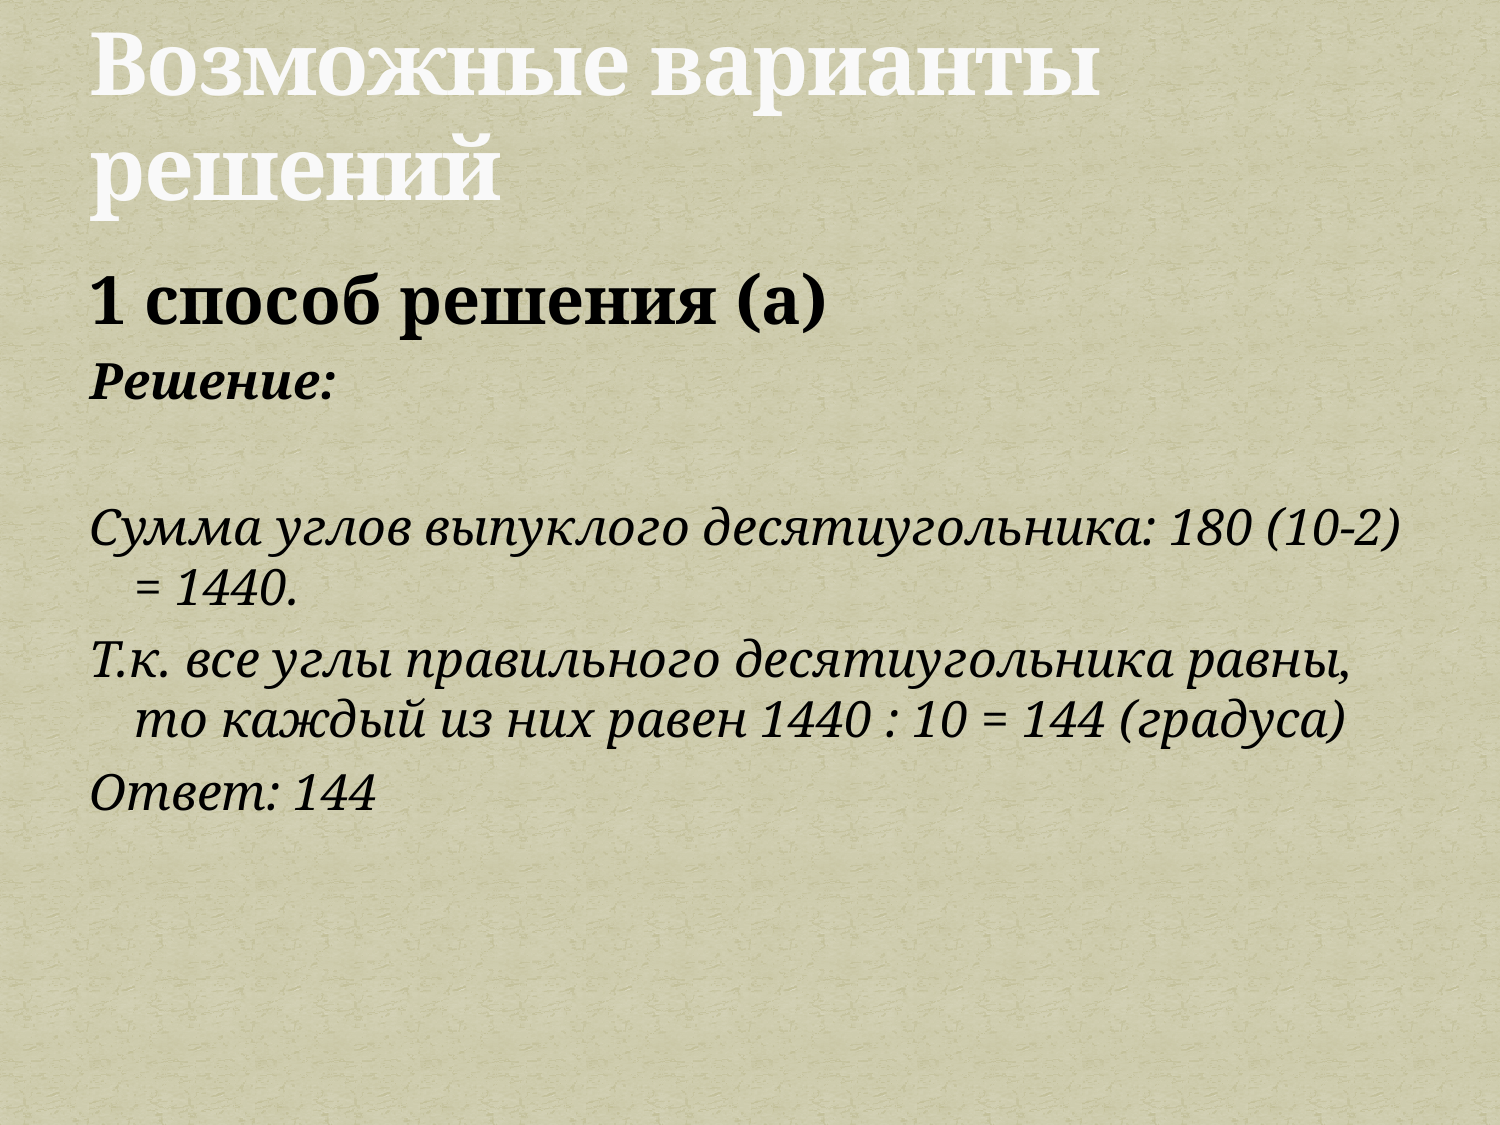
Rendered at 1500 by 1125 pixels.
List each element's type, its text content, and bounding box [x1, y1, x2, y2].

title Возможные варианты решений [74, 24, 1425, 225]
list 1 способ решения (а) Решение: Сумма углов выпуклого десятиугольника: 180 (10-2) = 1440. Т.к. все углы правильного десятиугольника равны, то каждый из них равен 1440 : 10 = 144 (градуса) Ответ: 144 [75, 249, 1425, 1000]
